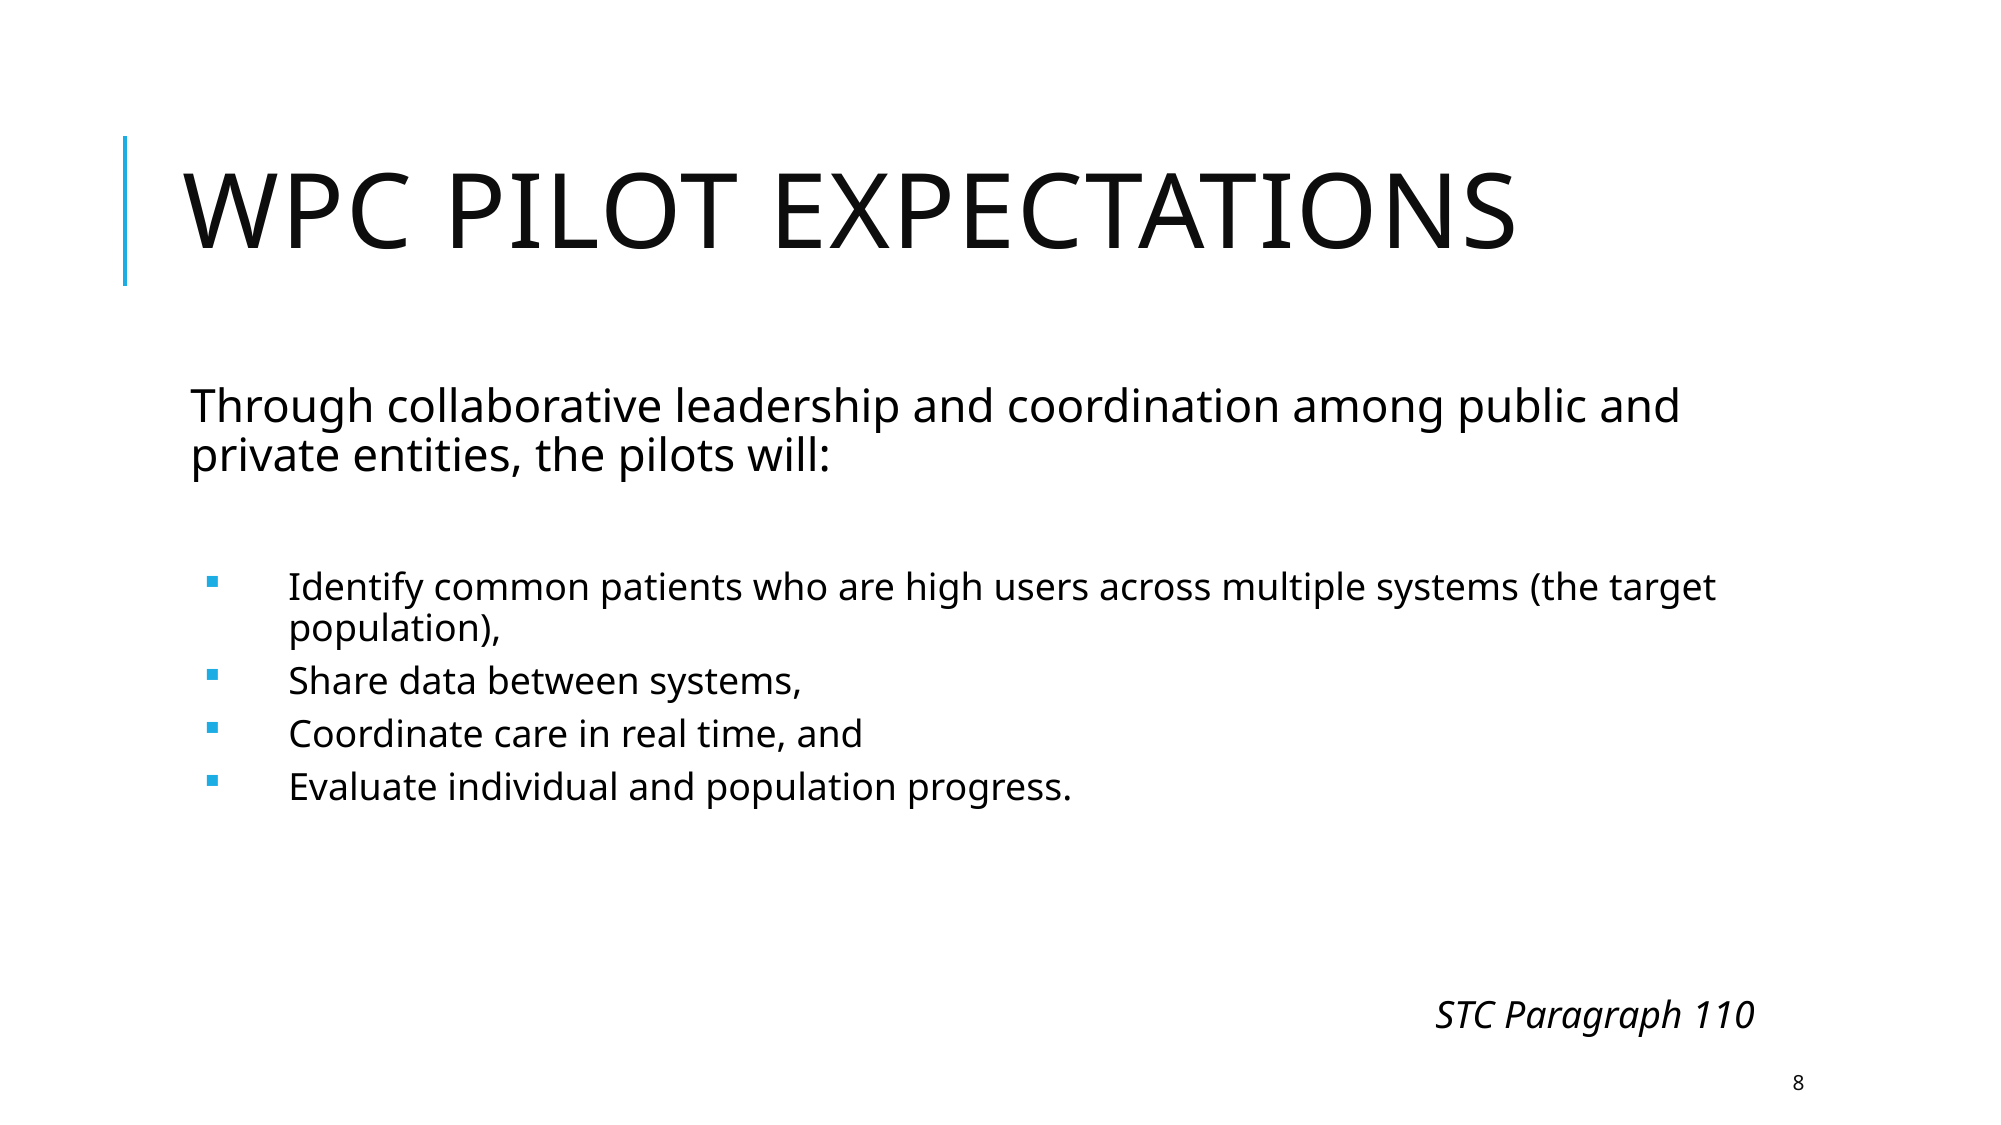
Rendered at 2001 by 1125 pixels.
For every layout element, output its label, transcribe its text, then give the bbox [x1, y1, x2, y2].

slide_number 8 [1777, 1061, 1938, 1107]
list Through collaborative leadership and coordination among public and private entities, the pilots will: Identify common patients who are high users across multiple systems (the target population), Share data between systems, Coordinate care in real time, and Evaluate individual and population progress. STC Paragraph 110 [168, 375, 1763, 1035]
title WPC Pilot expectations [168, 96, 1763, 342]
